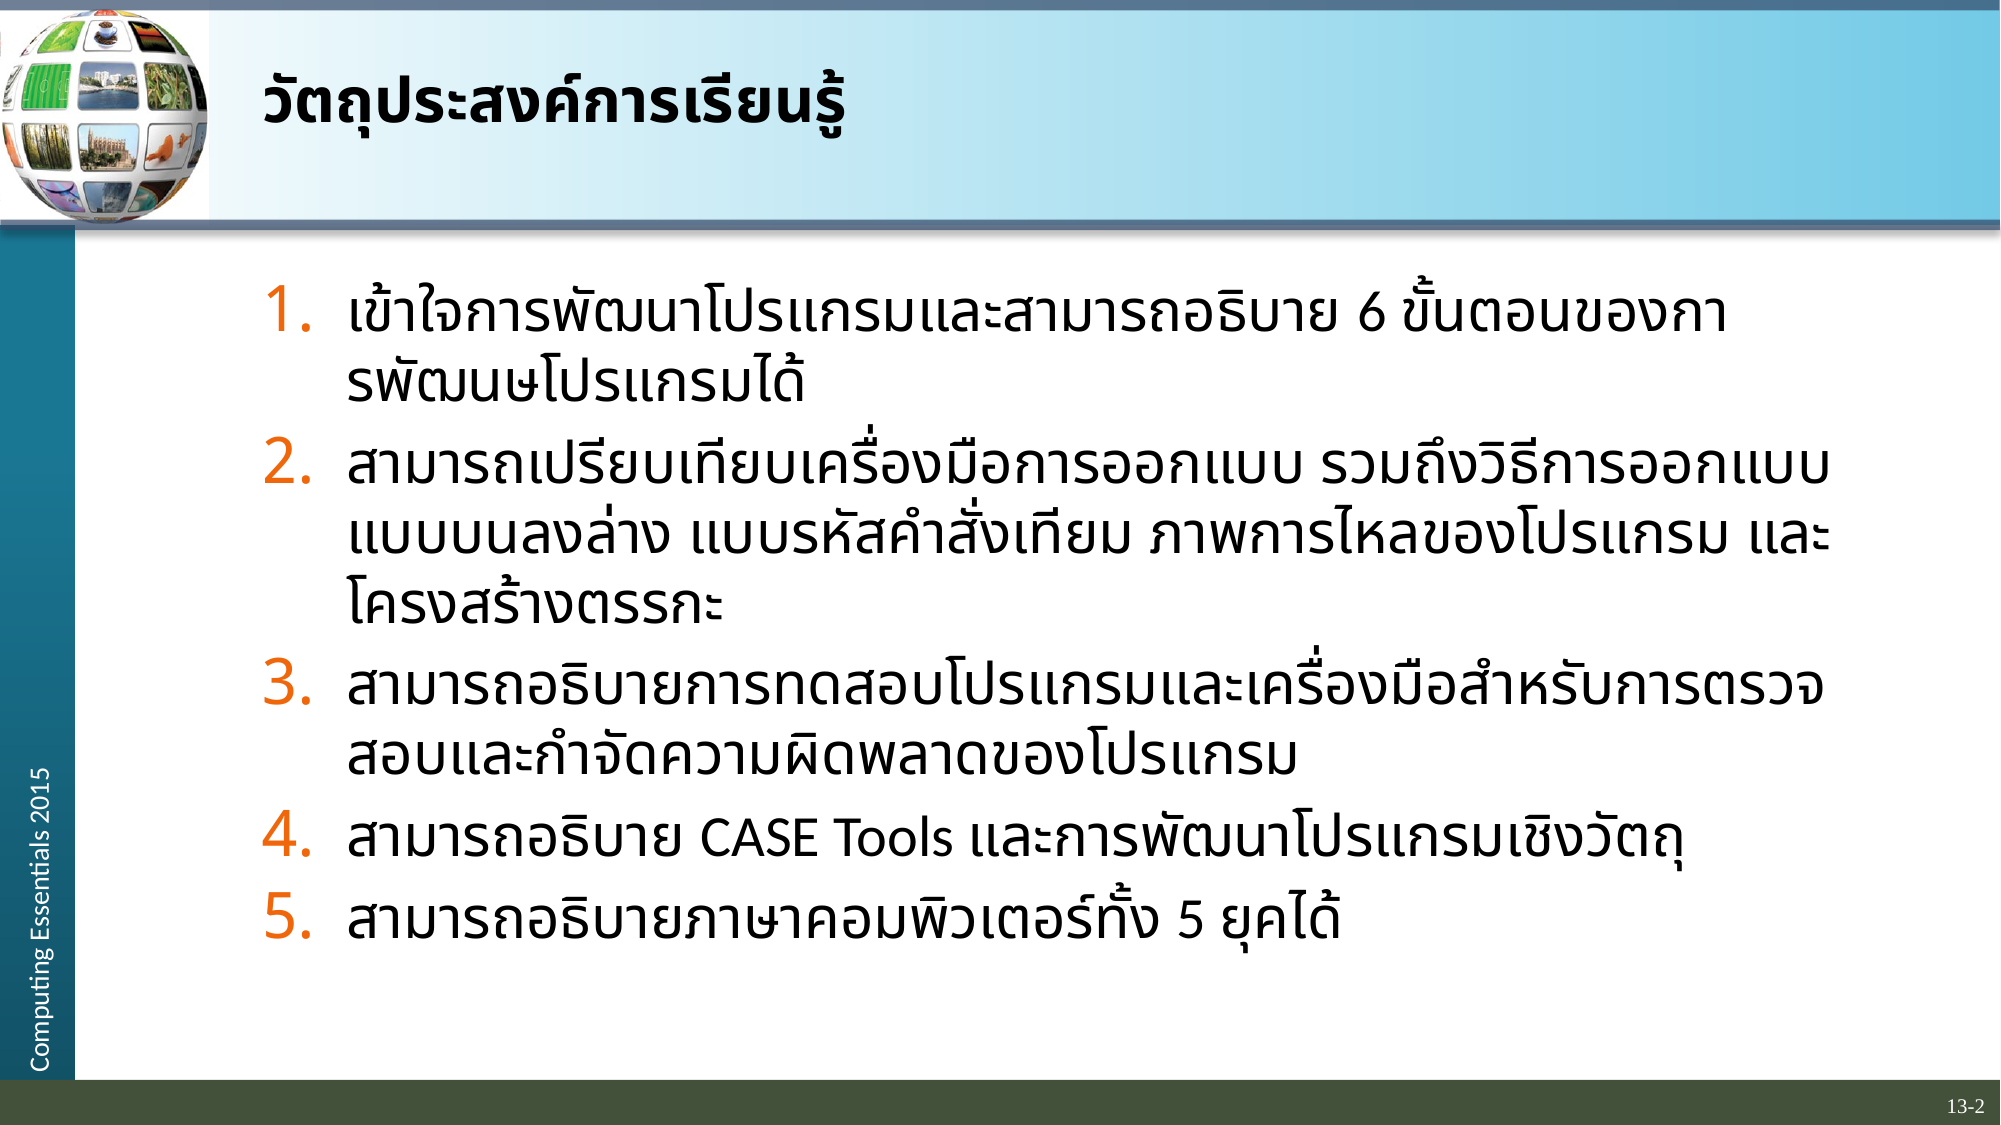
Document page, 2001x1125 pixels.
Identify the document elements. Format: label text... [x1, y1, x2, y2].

list เข้าใจการพัฒนาโปรแกรมและสามารถอธิบาย 6 ขั้นตอนของการพัฒนษโปรแกรมได้ สามารถเปรียบเทียบเครื่องมือการออกแบบ รวมถึงวิธีการออกแบบ แบบบนลงล่าง แบบรหัสคำสั่งเทียม ภาพการไหลของโปรแกรม และโครงสร้างตรรกะ สามารถอธิบายการทดสอบโปรแกรมและเครื่องมือสำหรับการตรวจสอบและกำจัดความผิดพลาดของโปรแกรม สามารถอธิบาย CASE Tools และการพัฒนาโปรแกรมเชิงวัตถุ สามารถอธิบายภาษาคอมพิวเตอร์ทั้ง 5 ยุคได้ [247, 265, 1913, 973]
title วัตถุประสงค์การเรียนรู้ [247, 0, 1985, 195]
picture [0, 11, 210, 219]
